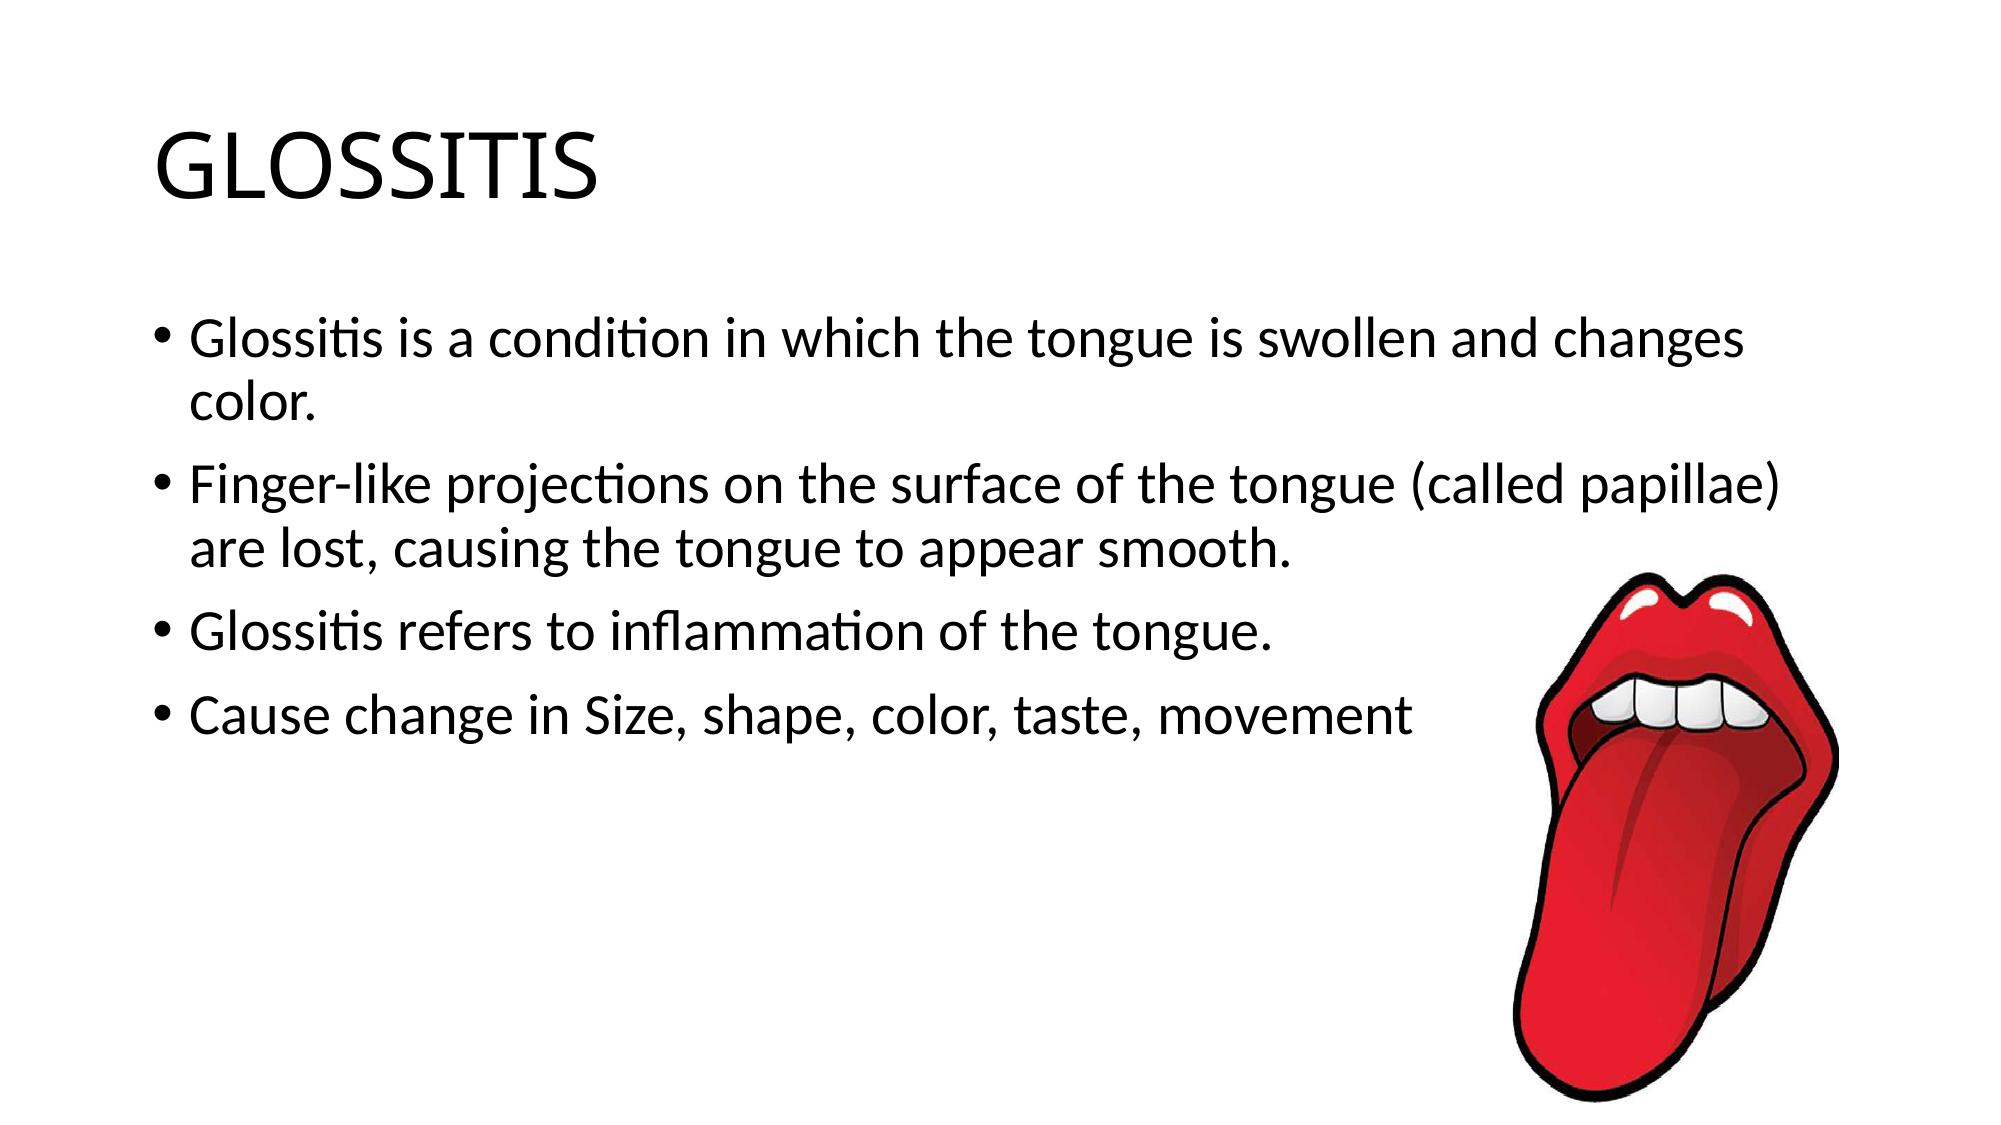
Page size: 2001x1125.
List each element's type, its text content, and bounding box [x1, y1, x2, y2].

title GLOSSITIS [137, 59, 1863, 278]
list Glossitis is a condition in which the tongue is swollen and changes color. Finger-like projections on the surface of the tongue (called papillae) are lost, causing the tongue to appear smooth. Glossitis refers to inflammation of the tongue. Cause change in Size, shape, color, taste, movement [137, 299, 1863, 1014]
picture [1512, 572, 1839, 1103]
